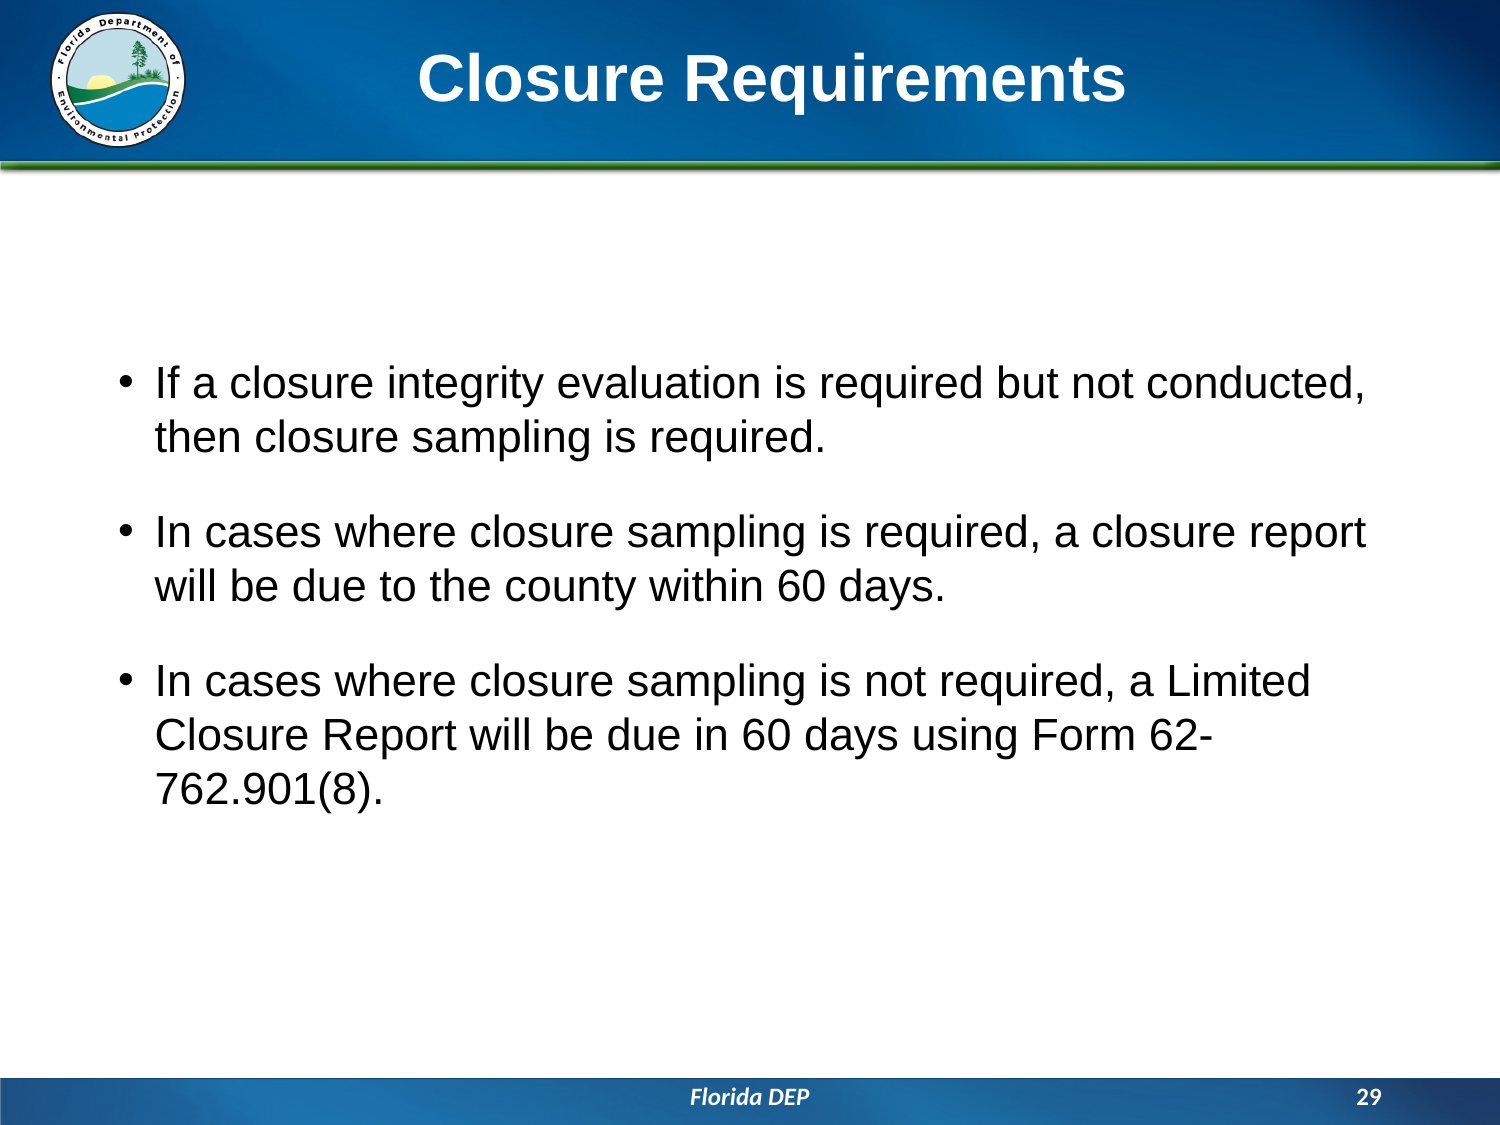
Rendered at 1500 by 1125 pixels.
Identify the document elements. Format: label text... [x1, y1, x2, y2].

picture [0, 0, 1500, 1125]
title Closure Requirements [148, 0, 1397, 160]
slide_number 29 [1059, 1065, 1397, 1125]
footer Florida DEP [496, 1065, 1004, 1125]
list If a closure integrity evaluation is required but not conducted, then closure sampling is required. In cases where closure sampling is required, a closure report will be due to the county within 60 days. In cases where closure sampling is not required, a Limited Closure Report will be due in 60 days using Form 62-762.901(8). [103, 346, 1397, 824]
